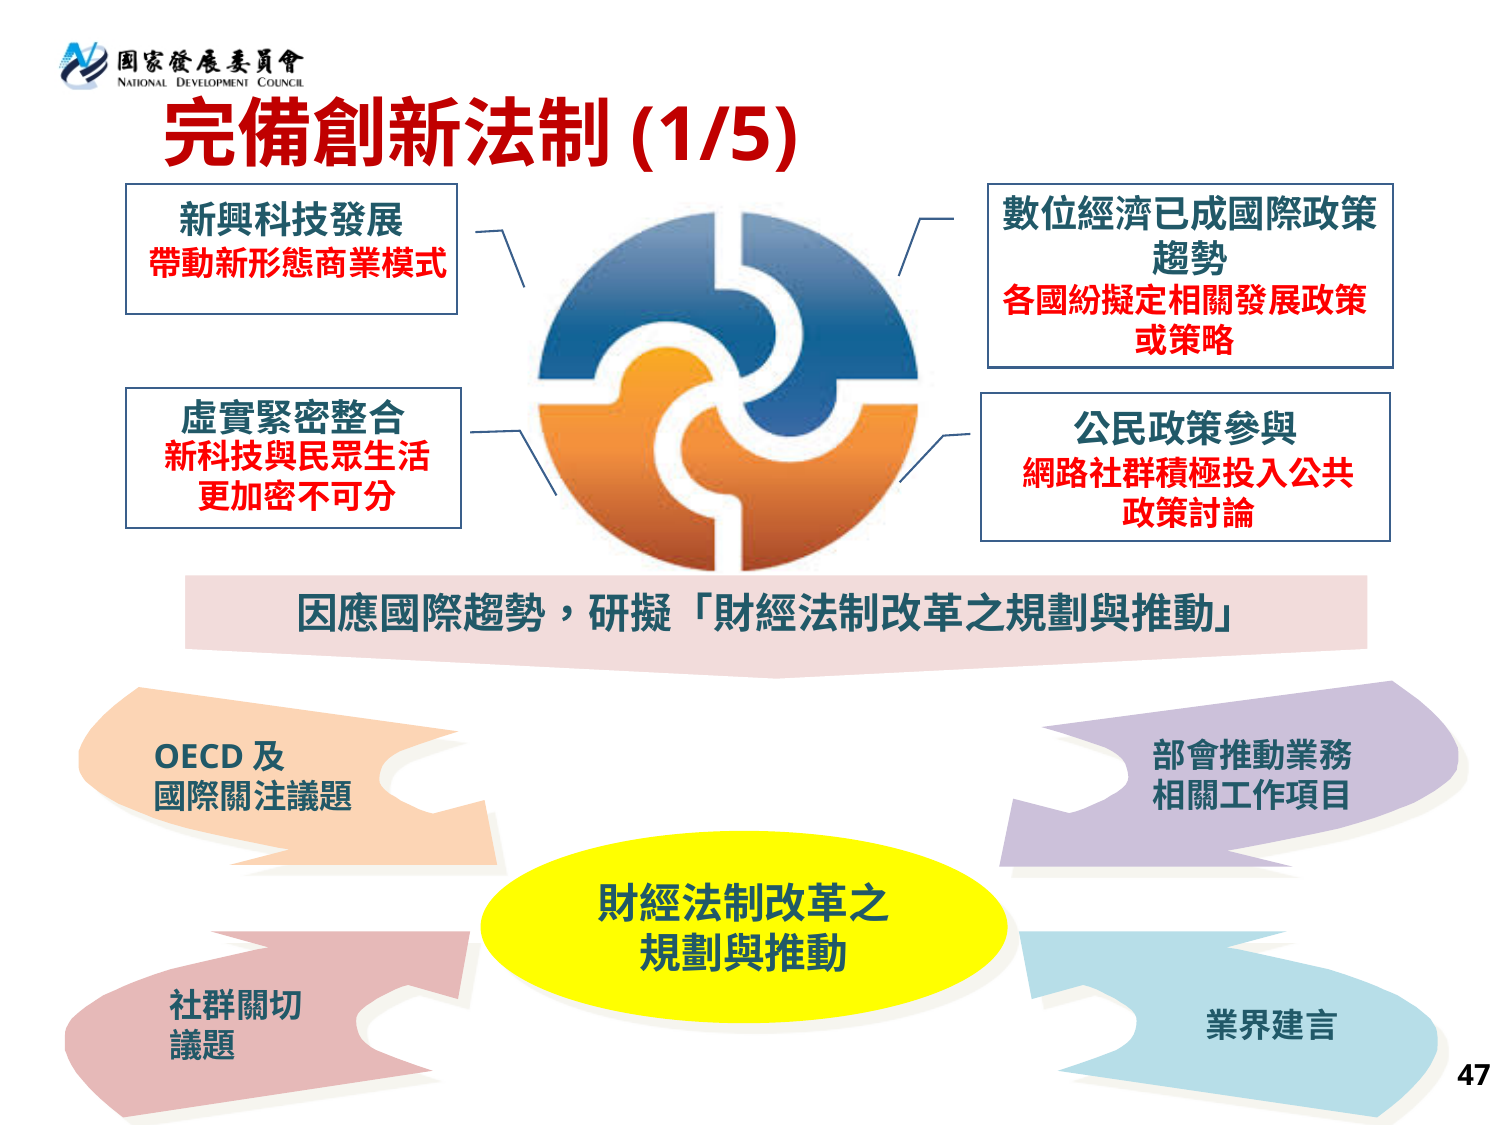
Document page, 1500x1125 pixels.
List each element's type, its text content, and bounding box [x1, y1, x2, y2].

slide_number 47 [1459, 1045, 1500, 1106]
text_box 因應國際趨勢，研擬「財經法制改革之規劃與推動」 [172, 604, 1380, 680]
picture [54, 37, 147, 95]
title 完備創新法制(1/5) [147, 27, 1500, 245]
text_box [64, 680, 1459, 1118]
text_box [112, 172, 1394, 604]
